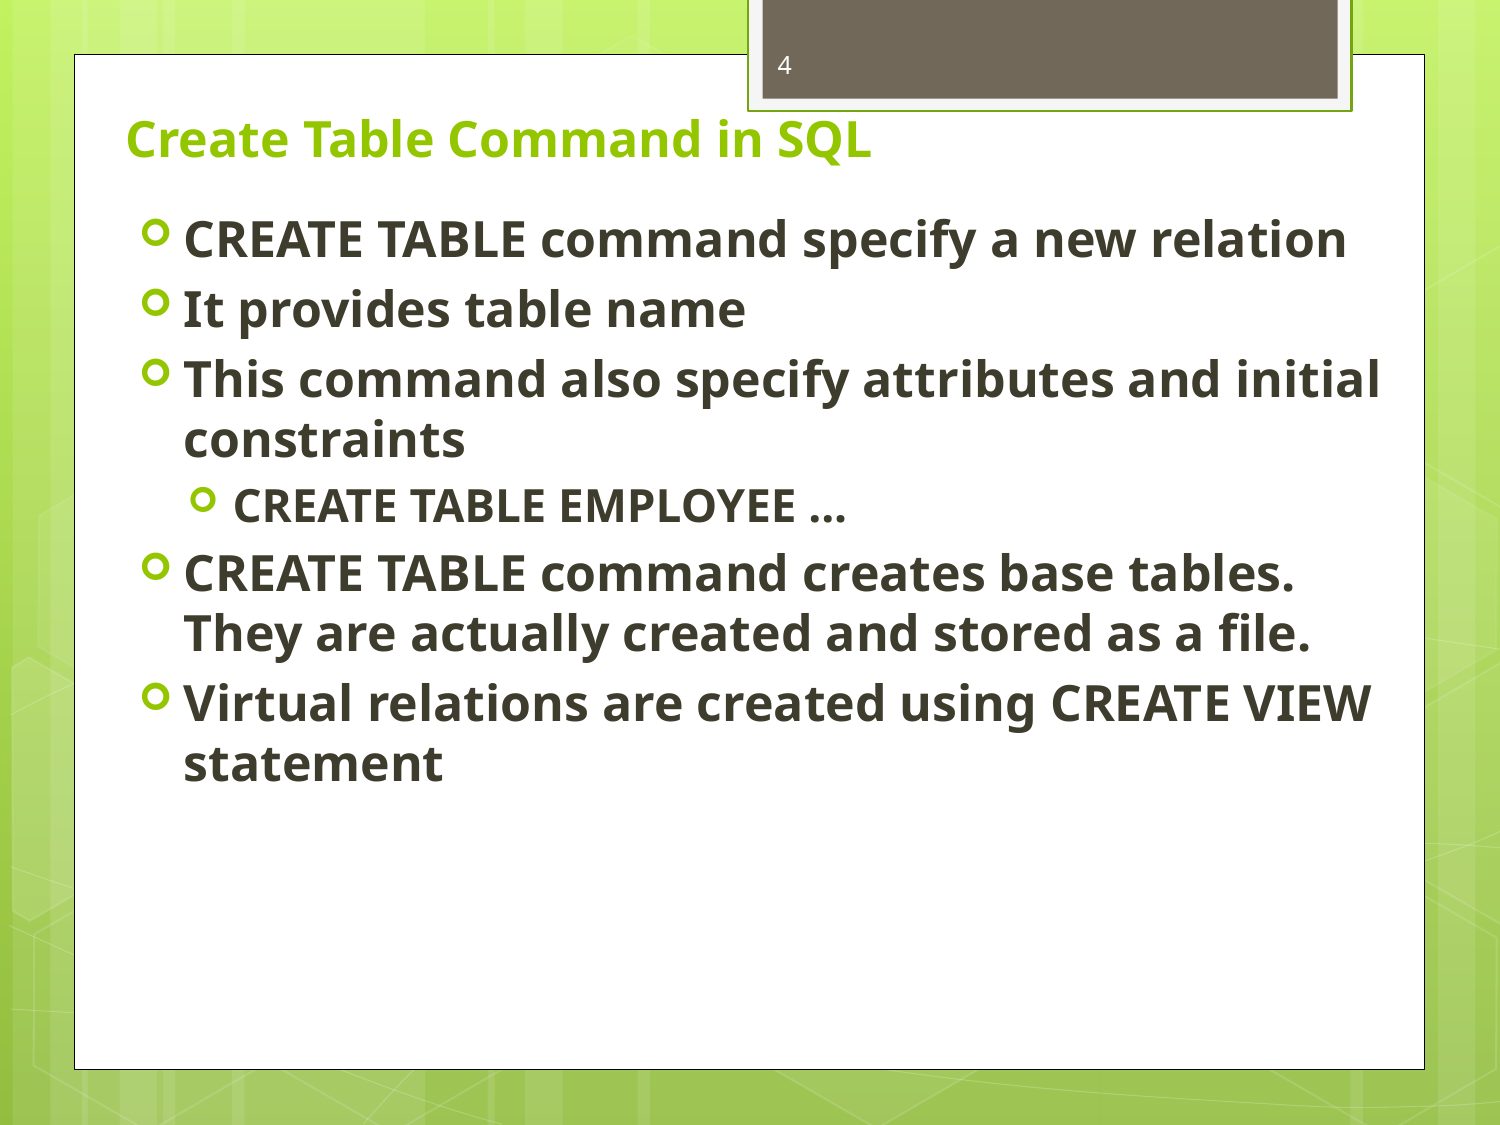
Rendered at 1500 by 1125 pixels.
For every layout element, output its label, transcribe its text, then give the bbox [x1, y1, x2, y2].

footer [849, 1037, 1425, 1098]
list CREATE TABLE command specify a new relation It provides table name This command also specify attributes and initial constraints CREATE TABLE EMPLOYEE ... CREATE TABLE command creates base tables. They are actually created and stored as a file. Virtual relations are created using CREATE VIEW statement [112, 200, 1400, 1063]
title Create Table Command in SQL [97, 62, 1250, 175]
slide_number 4 [762, 36, 982, 97]
